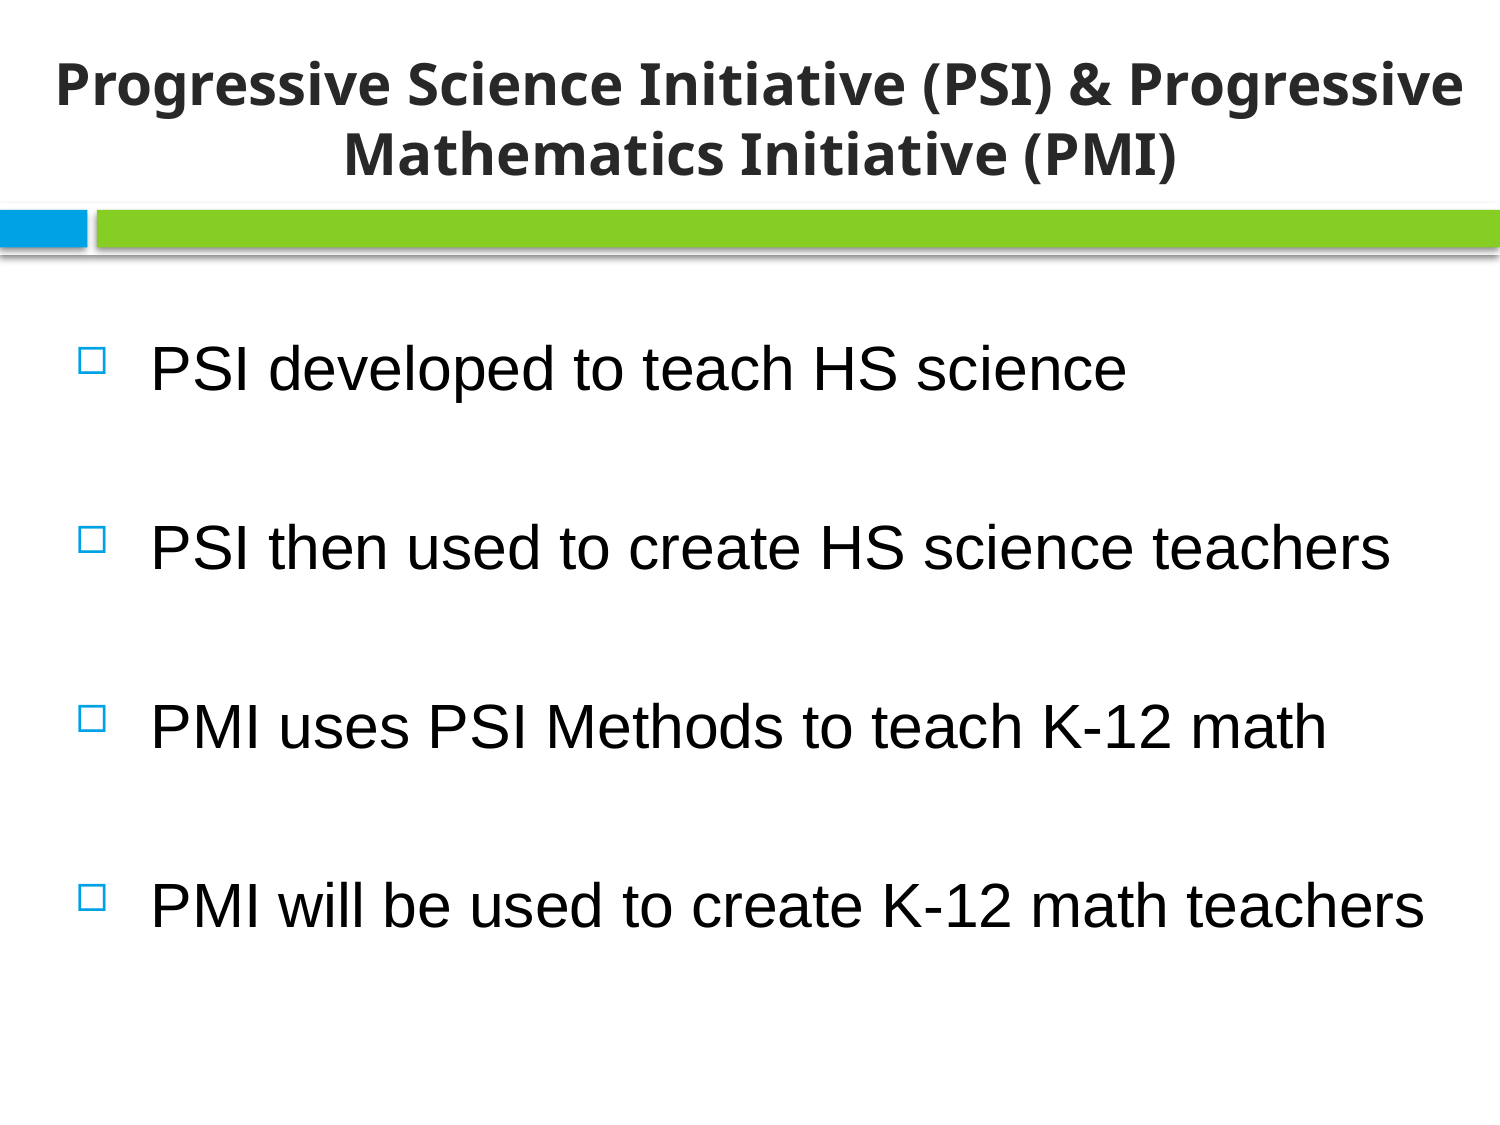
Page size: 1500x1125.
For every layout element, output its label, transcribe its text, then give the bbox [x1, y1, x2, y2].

list PSI developed to teach HS science PSI then used to create HS science teachers PMI uses PSI Methods to teach K-12 math PMI will be used to create K-12 math teachers [60, 320, 1445, 1072]
title Progressive Science Initiative (PSI) & Progressive Mathematics Initiative (PMI) [32, 23, 1488, 212]
